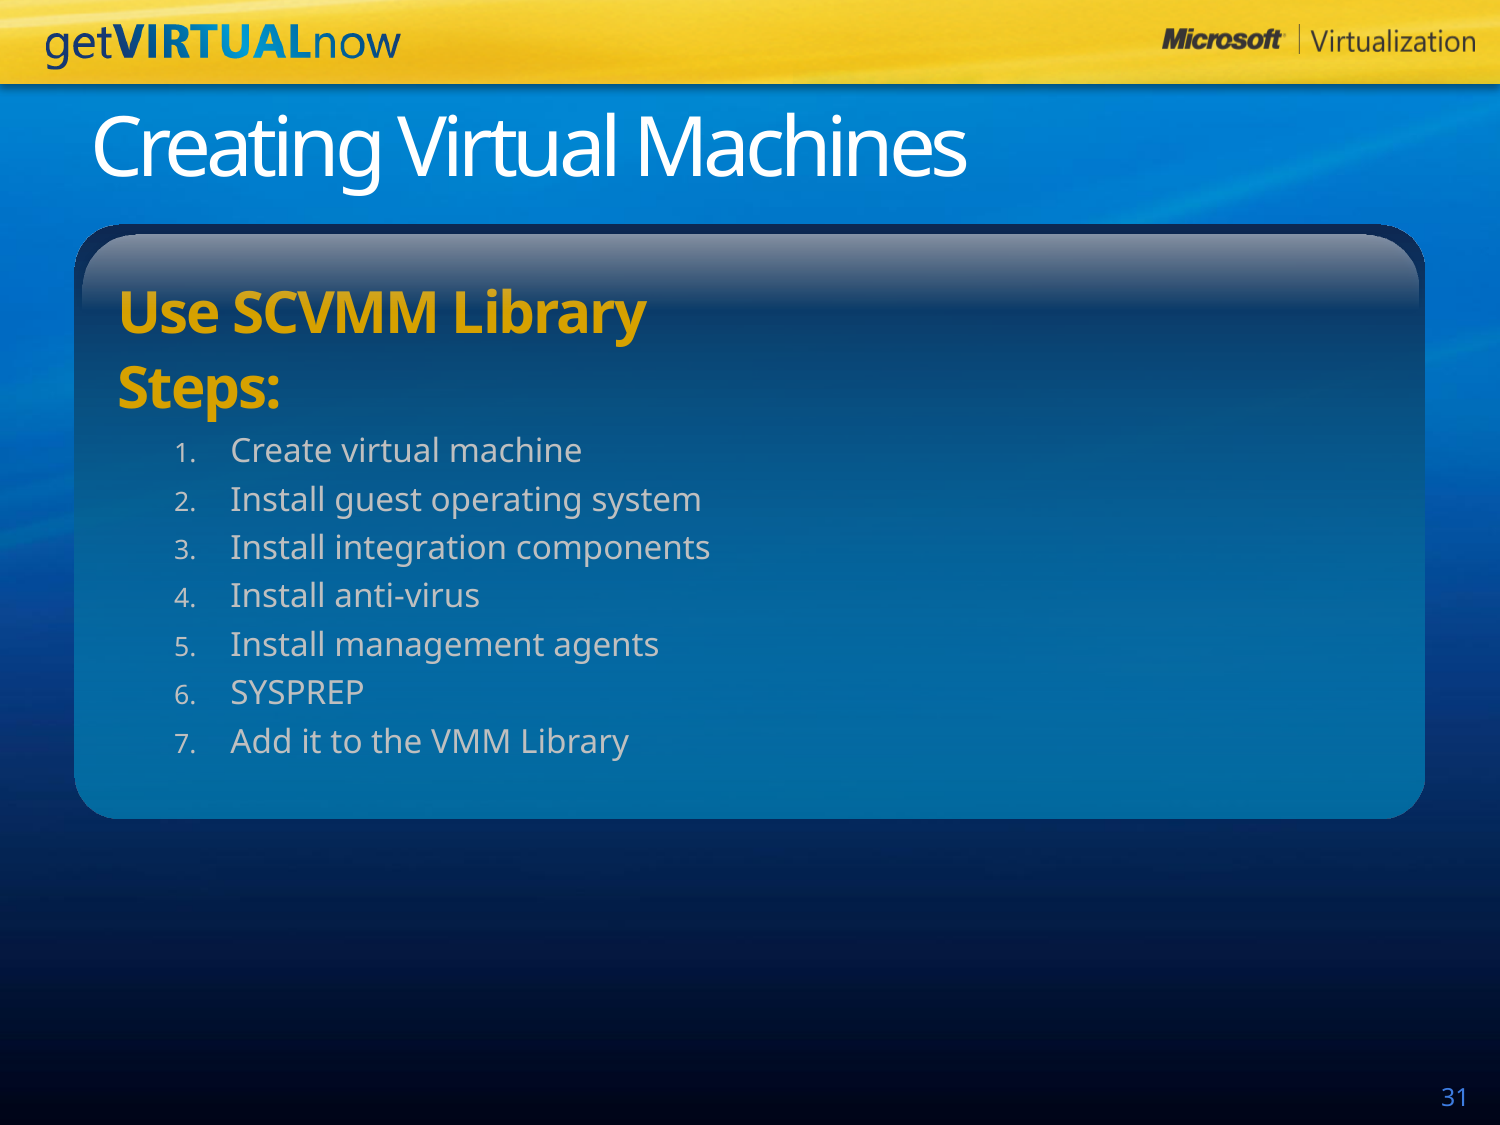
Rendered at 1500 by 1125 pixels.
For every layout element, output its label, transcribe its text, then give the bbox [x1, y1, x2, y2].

text_box Use SCVMM Library Steps: Create virtual machine Install guest operating system Install integration components Install anti-virus Install management agents SYSPREP Add it to the VMM Library [72, 255, 1428, 821]
title Creating Virtual Machines [75, 104, 1425, 255]
text_box [81, 255, 1419, 388]
picture [0, 0, 1500, 1125]
